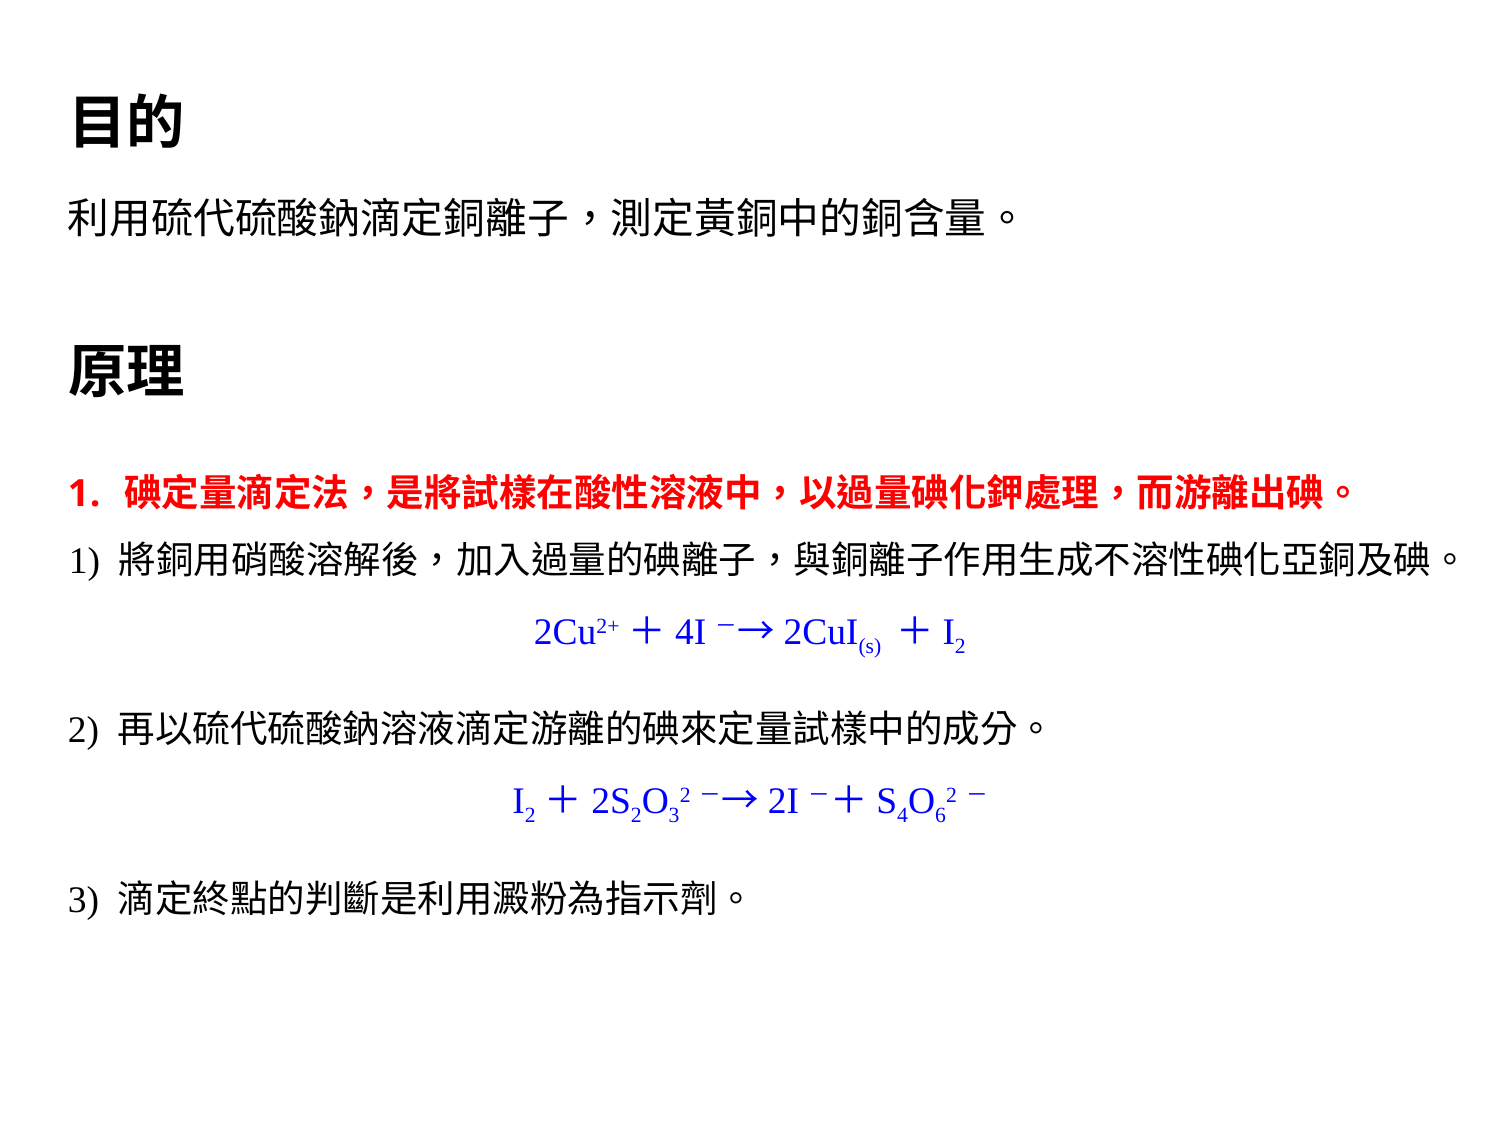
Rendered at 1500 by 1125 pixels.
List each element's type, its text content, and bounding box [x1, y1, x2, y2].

text_box 目的 [53, 78, 201, 163]
text_box 利用硫代硫酸鈉滴定銅離子，測定黃銅中的銅含量。 [53, 184, 1447, 250]
text_box 原理 [53, 326, 201, 411]
text_box 碘定量滴定法，是將試樣在酸性溶液中，以過量碘化鉀處理，而游離出碘。 1) 將銅用硝酸溶解後，加入過量的碘離子，與銅離子作用生成不溶性碘化亞銅及碘。2Cu2+＋4I－→2CuI(s) ＋I2 2) 再以硫代硫酸鈉溶液滴定游離的碘來定量試樣中的成分。 I2＋2S2O32－→2I－＋S4O62－ 3) 滴定終點的判斷是利用澱粉為指示劑。 [53, 438, 1447, 927]
